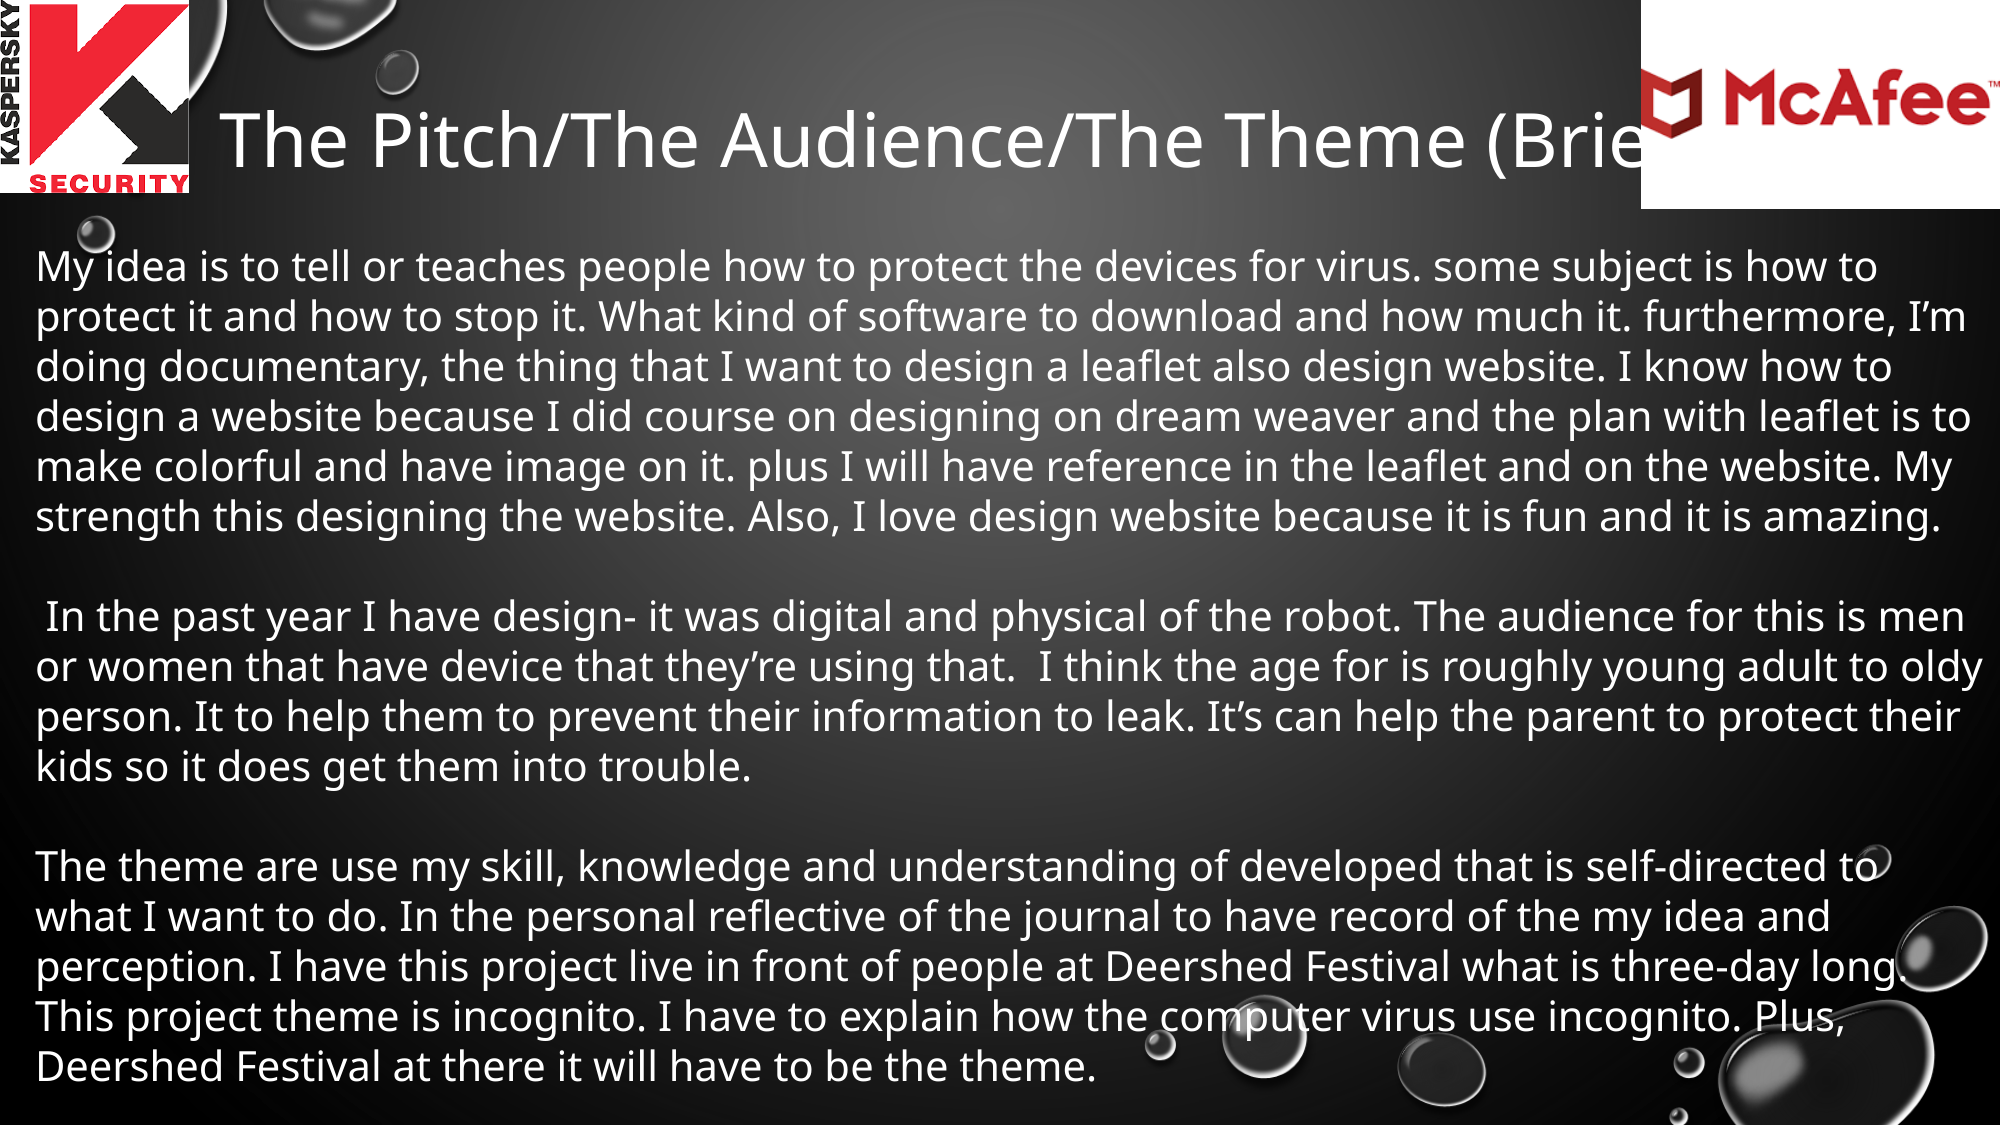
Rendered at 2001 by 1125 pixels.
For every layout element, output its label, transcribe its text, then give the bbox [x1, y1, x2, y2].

text_box My idea is to tell or teaches people how to protect the devices for virus. some subject is how to protect it and how to stop it. What kind of software to download and how much it. furthermore, I’m doing documentary, the thing that I want to design a leaflet also design website. I know how to design a website because I did course on designing on dream weaver and the plan with leaflet is to make colorful and have image on it. plus I will have reference in the leaflet and on the website. My strength this designing the website. Also, I love design website because it is fun and it is amazing. In the past year I have design- it was digital and physical of the robot. The audience for this is men or women that have device that they’re using that. I think the age for is roughly young adult to oldy person. It to help them to prevent their information to leak. It’s can help the parent to protect their kids so it does get them into trouble. The theme are use my skill, knowledge and understanding of developed that is self-directed to what I want to do. In the personal reflective of the journal to have record of the my idea and perception. I have this project live in front of people at Deershed Festival what is three-day long. This project theme is incognito. I have to explain how the computer virus use incognito. Plus, Deershed Festival at there it will have to be the theme. [20, 232, 2000, 1125]
title The Pitch/The Audience/The Theme (Brief) [120, 12, 1821, 232]
picture [0, 0, 2000, 1125]
